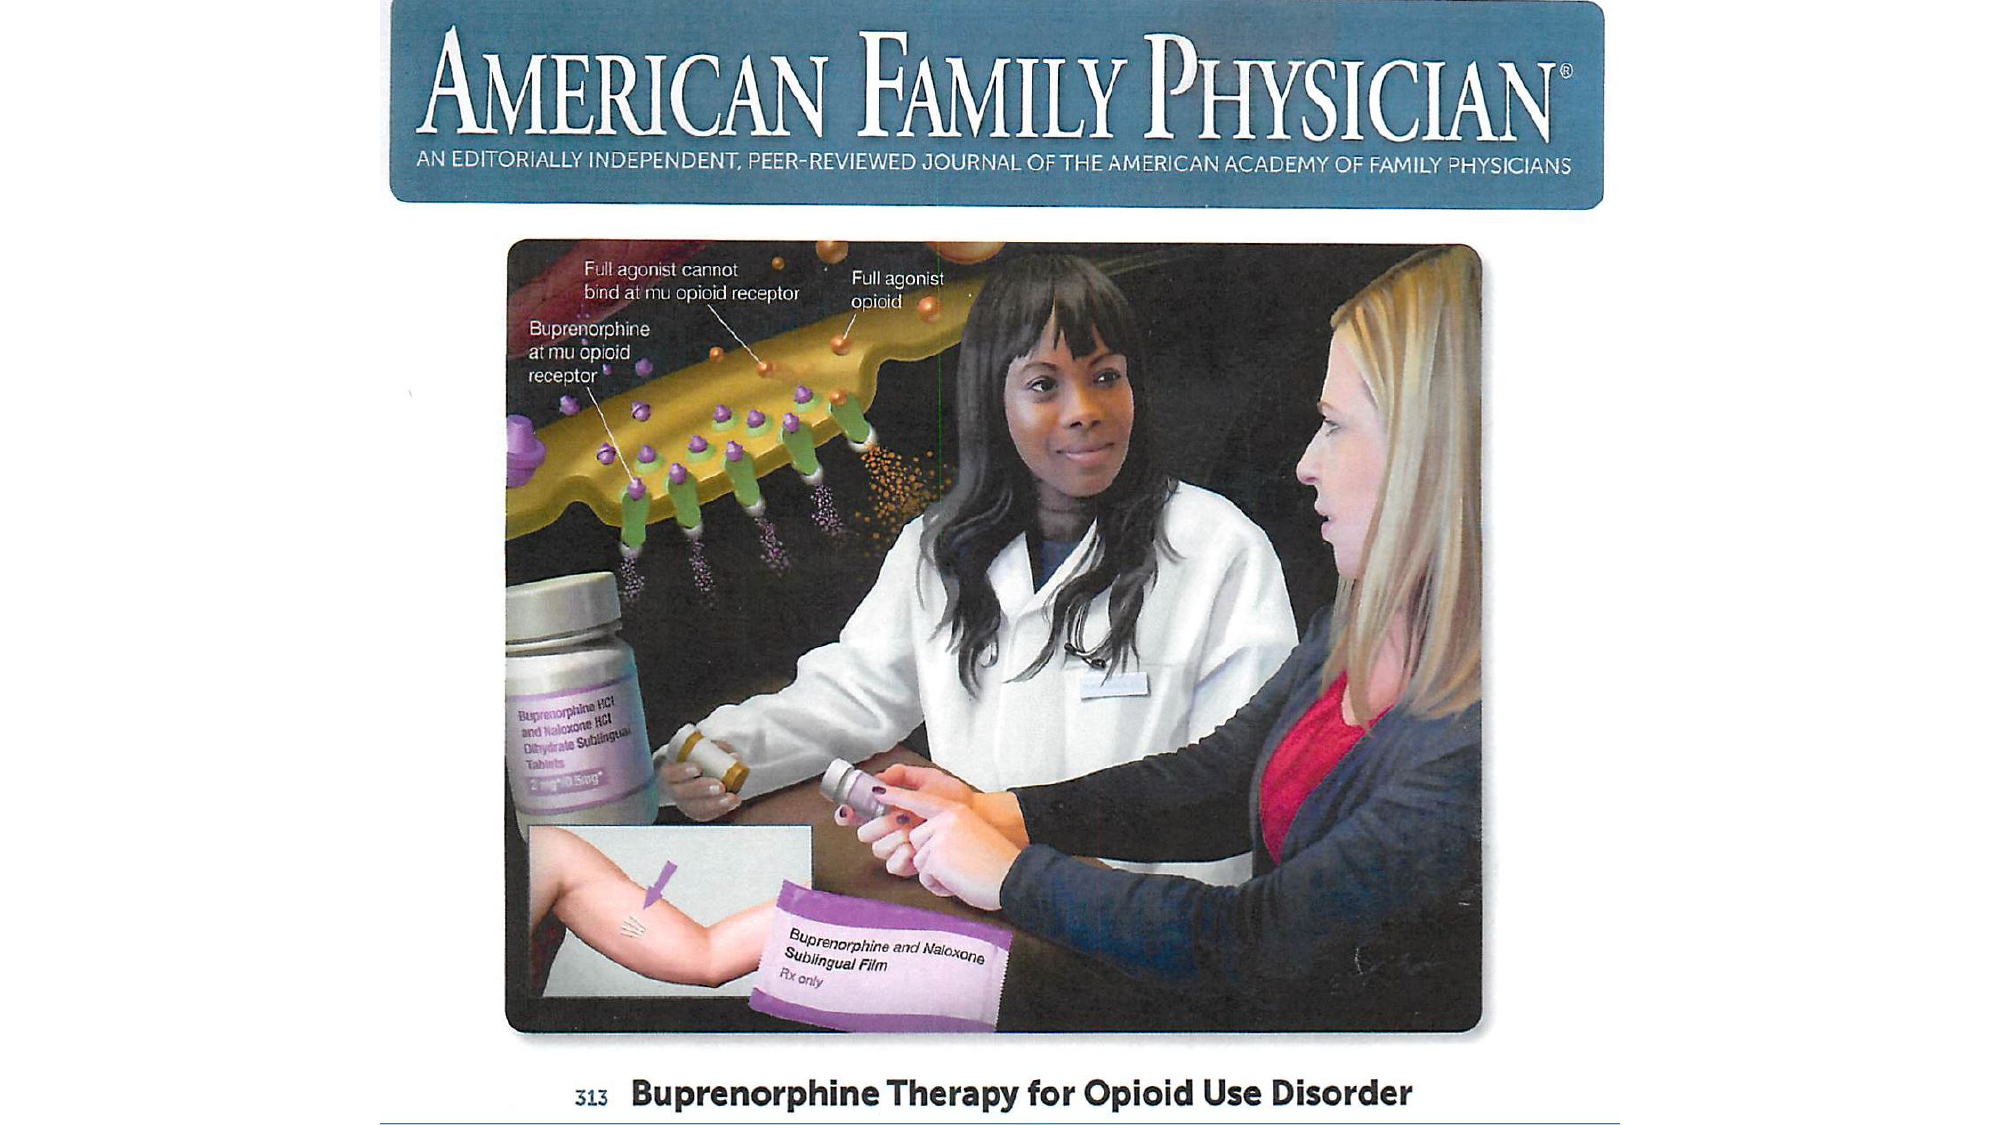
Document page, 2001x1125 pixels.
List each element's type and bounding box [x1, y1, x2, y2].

picture [380, 0, 1620, 1125]
